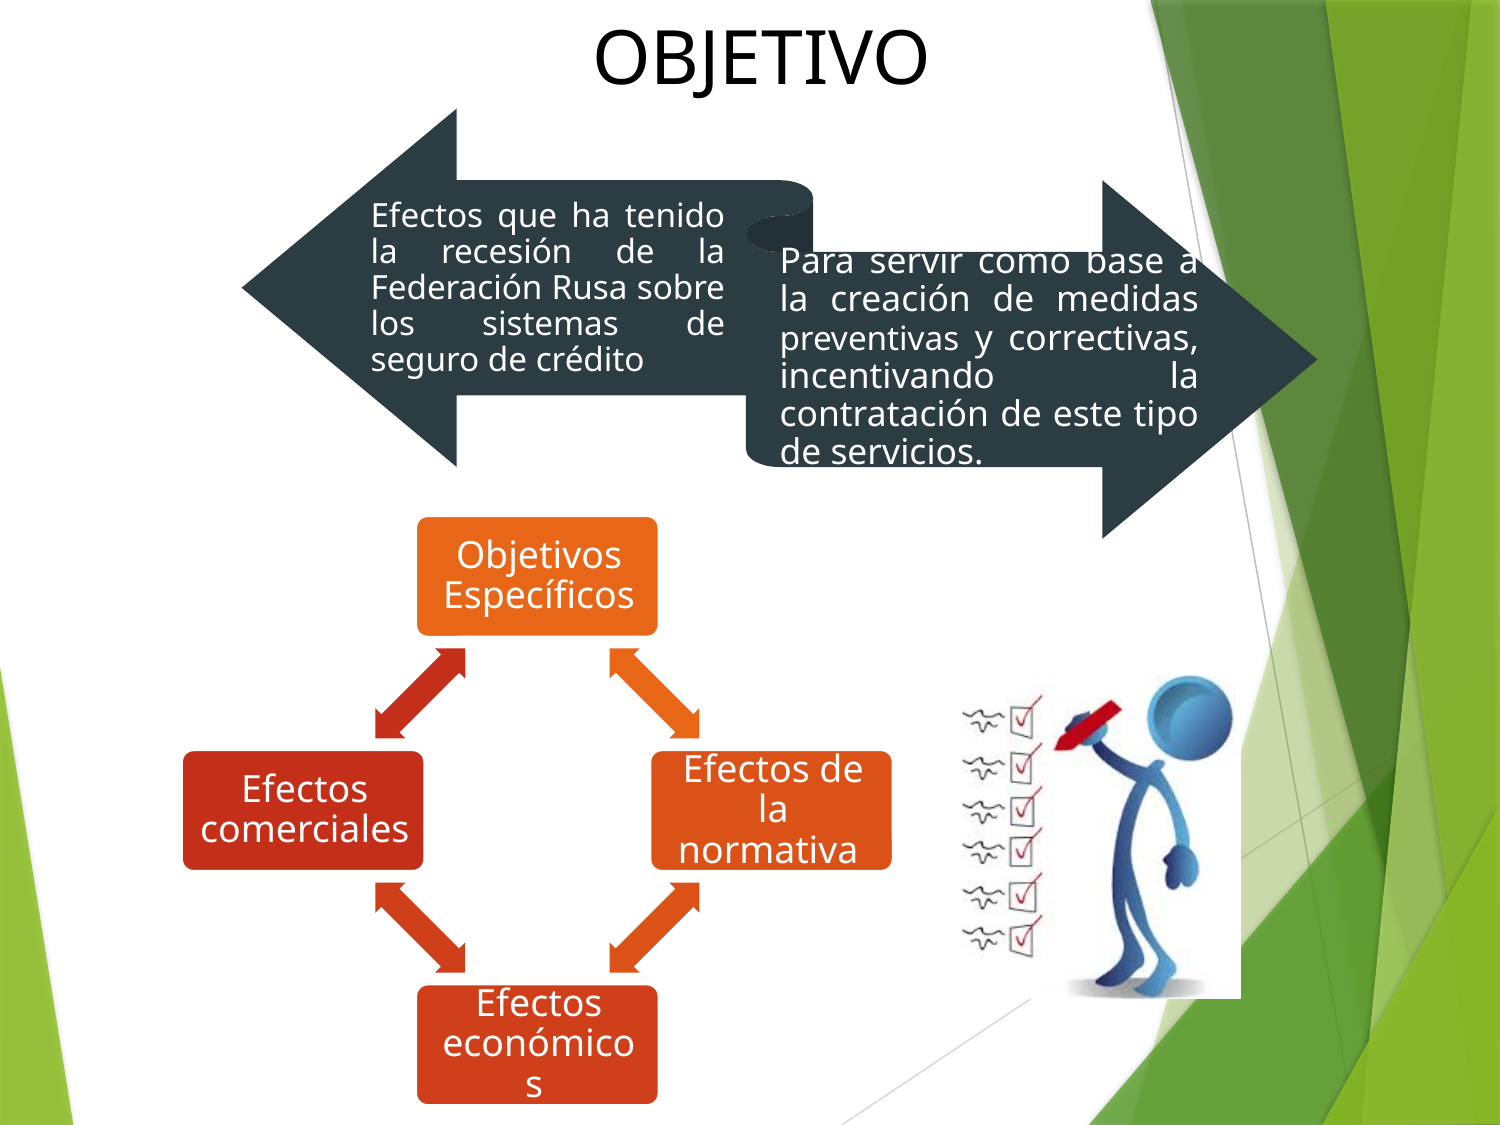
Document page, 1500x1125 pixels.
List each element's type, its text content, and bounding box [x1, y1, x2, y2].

picture [962, 675, 1241, 1000]
text_box OBJETIVO [577, 2, 947, 107]
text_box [123, 107, 1436, 540]
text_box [17, 514, 1058, 1107]
